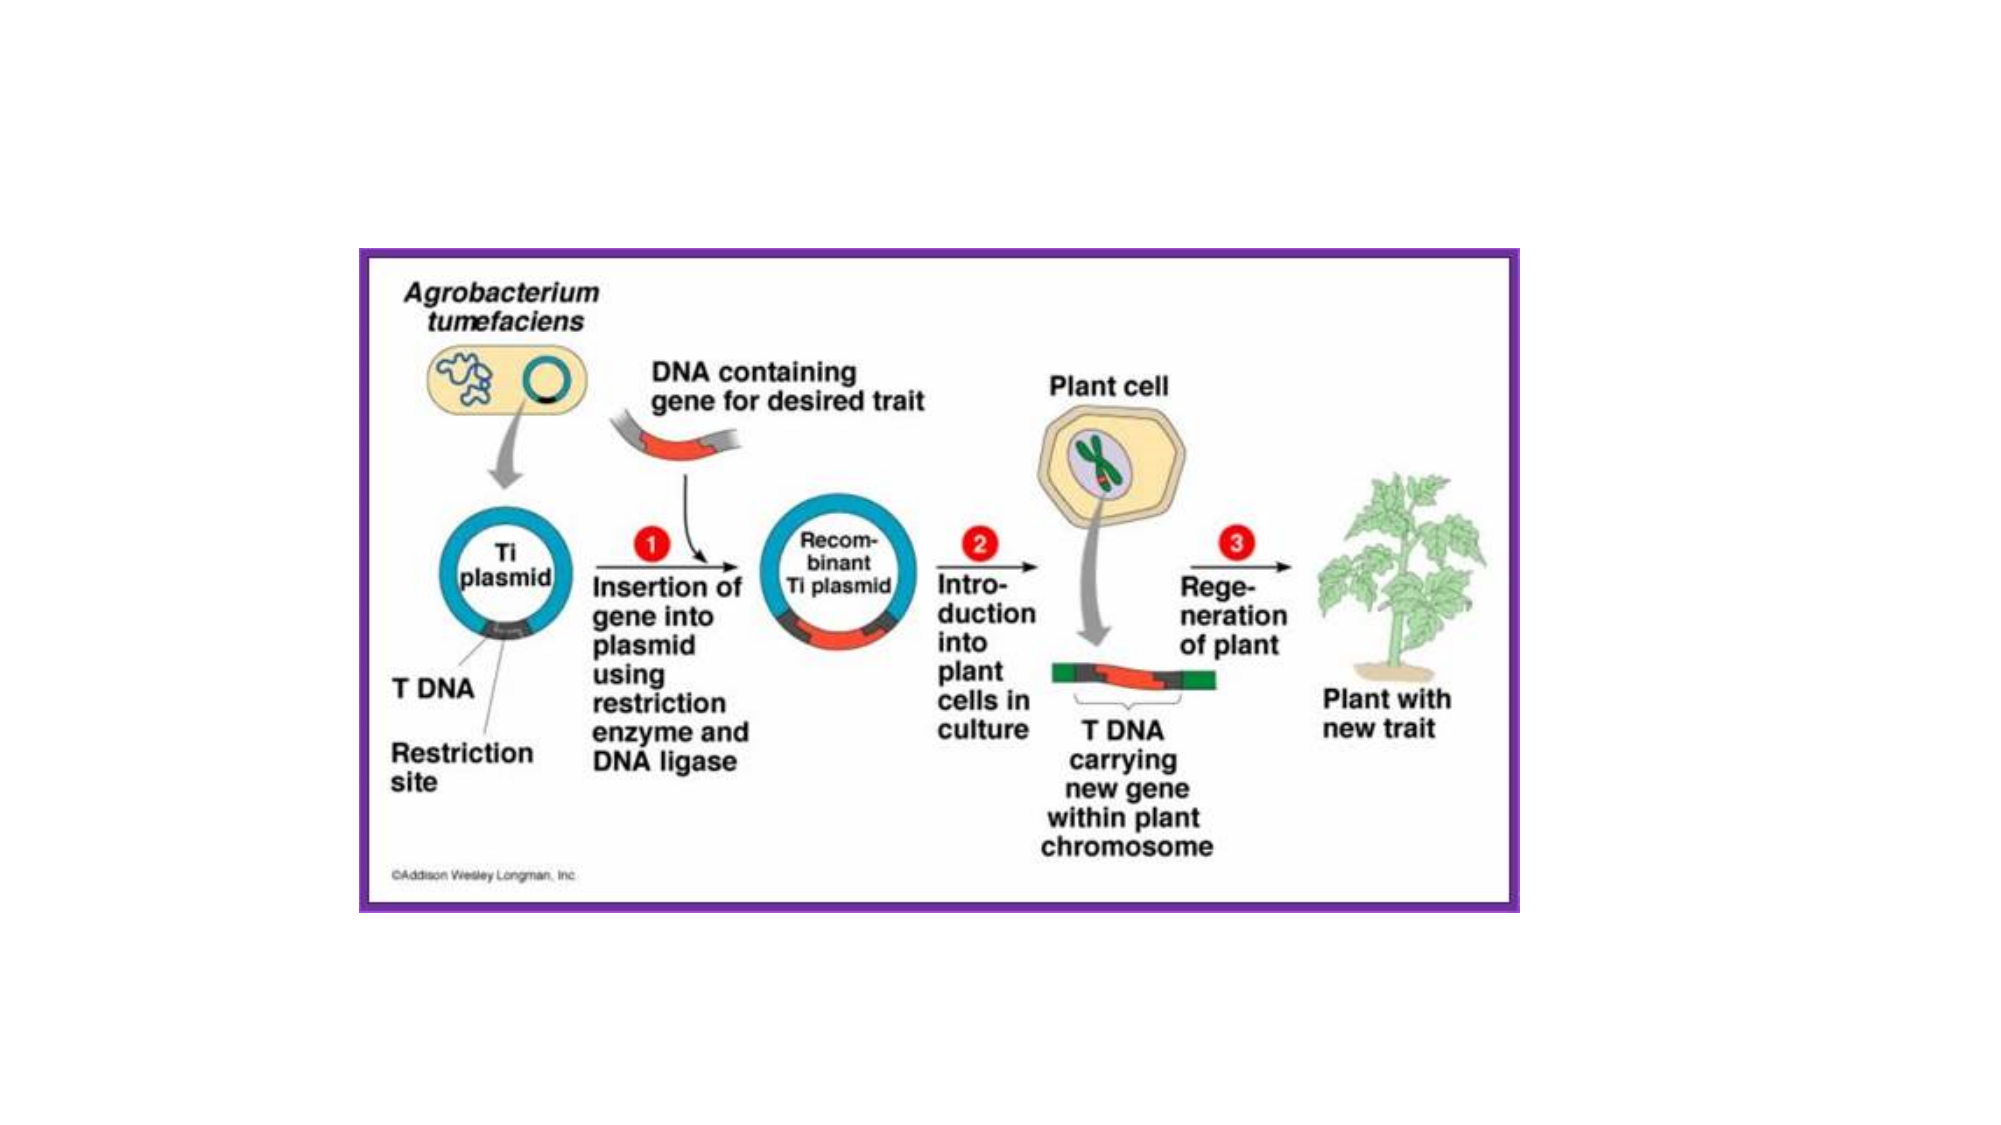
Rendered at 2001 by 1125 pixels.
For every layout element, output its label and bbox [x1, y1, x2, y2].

list [359, 248, 1520, 913]
